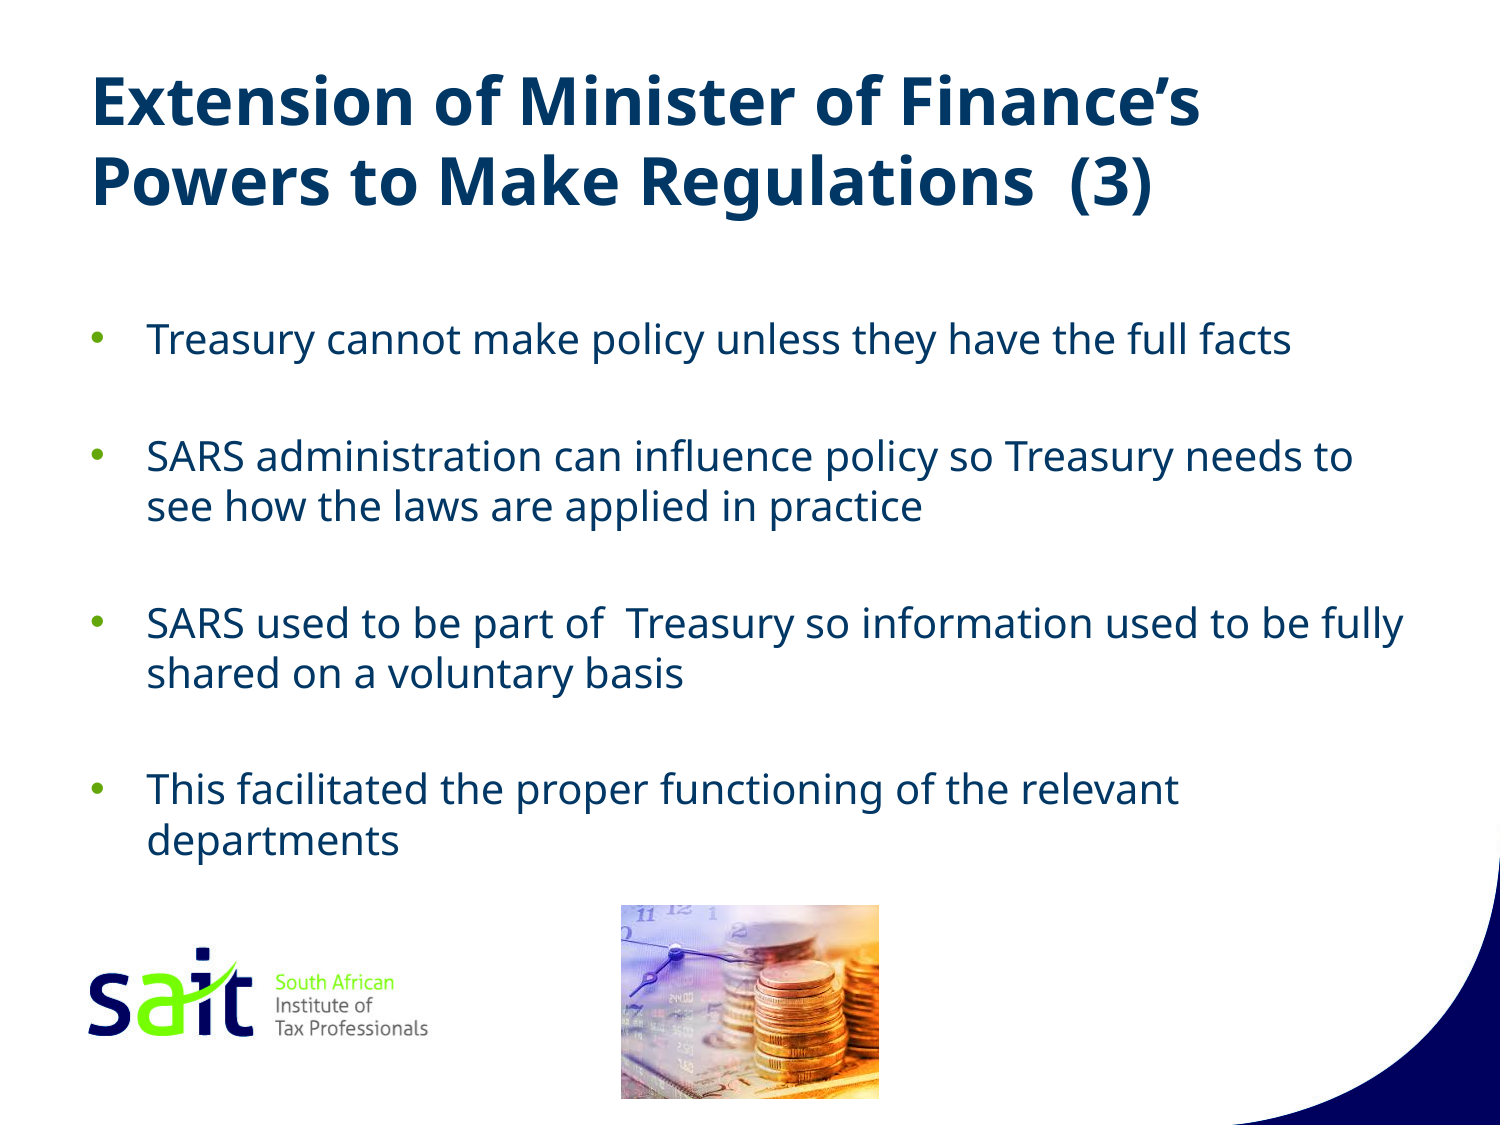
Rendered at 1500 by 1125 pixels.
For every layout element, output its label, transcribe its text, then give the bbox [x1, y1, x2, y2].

list Treasury cannot make policy unless they have the full facts SARS administration can influence policy so Treasury needs to see how the laws are applied in practice SARS used to be part of Treasury so information used to be fully shared on a voluntary basis This facilitated the proper functioning of the relevant departments [75, 246, 1425, 951]
title Extension of Minister of Finance’s Powers to Make Regulations (3) [75, 45, 1425, 233]
picture [0, 0, 1500, 1125]
